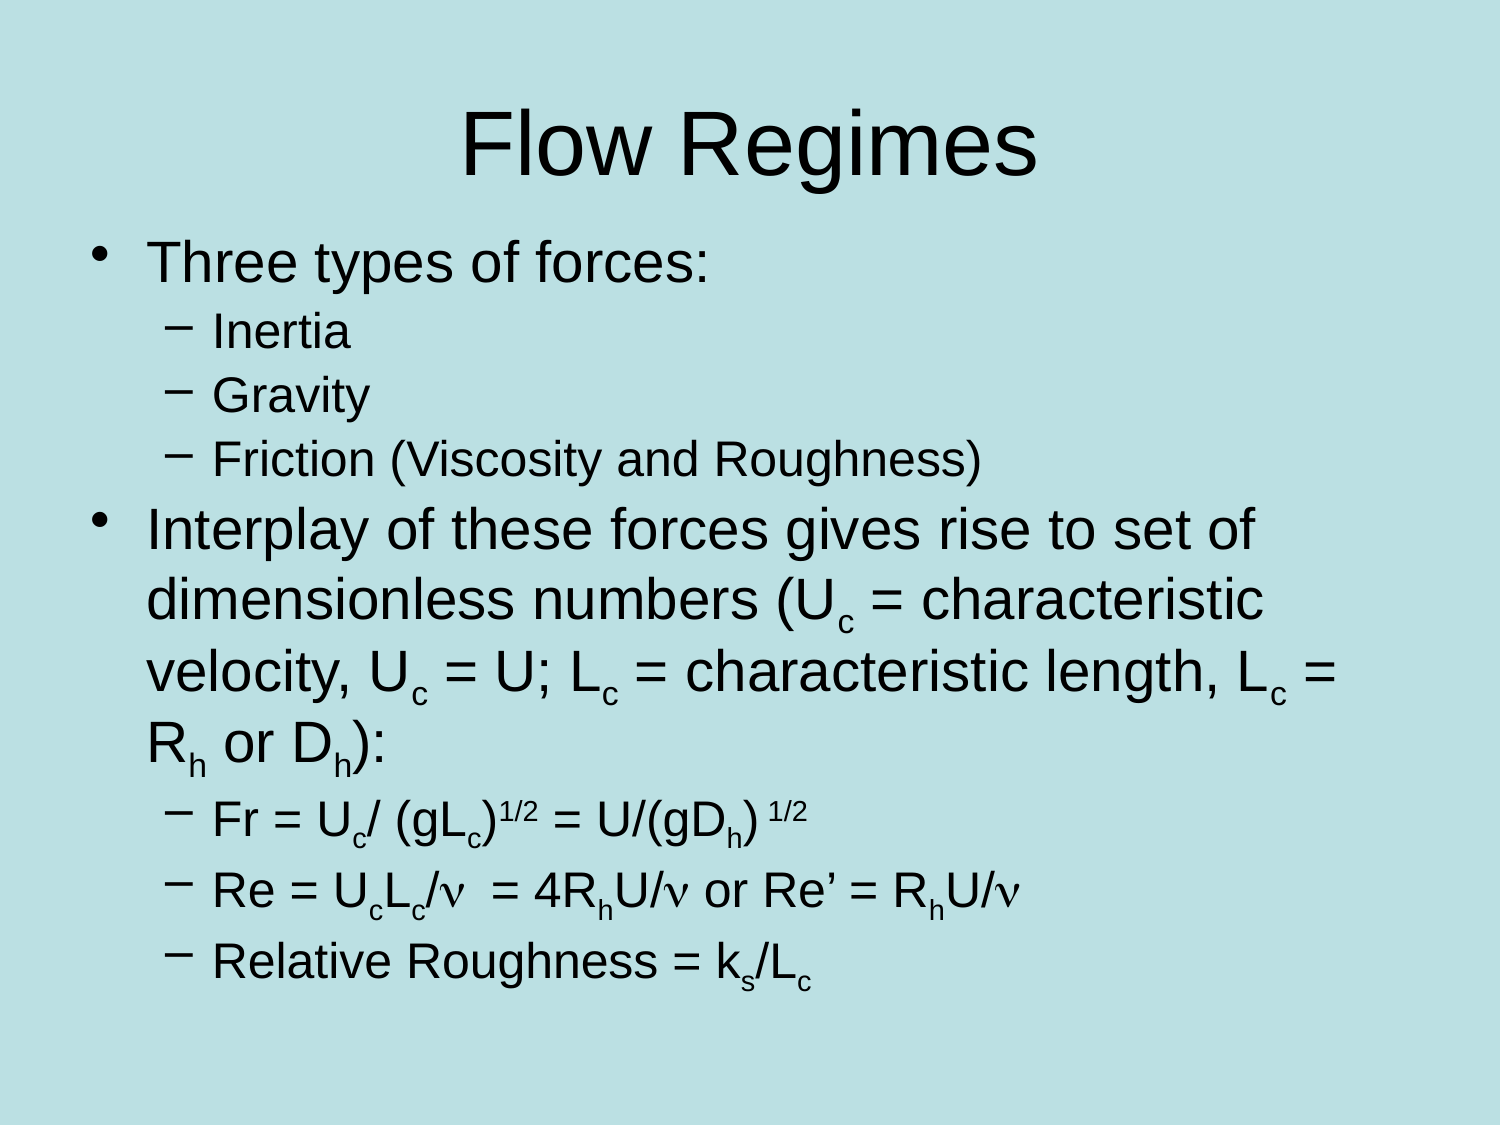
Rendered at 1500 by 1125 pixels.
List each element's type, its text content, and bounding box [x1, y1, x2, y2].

list Three types of forces: Inertia Gravity Friction (Viscosity and Roughness) Interplay of these forces gives rise to set of dimensionless numbers (Uc = characteristic velocity, Uc = U; Lc = characteristic length, Lc = Rh or Dh): Fr = Uc/ (gLc)1/2 = U/(gDh) 1/2 Re = UcLc/n = 4RhU/n or Re’ = RhU/n Relative Roughness = ks/Lc [74, 224, 1426, 968]
title Flow Regimes [74, 44, 1426, 224]
